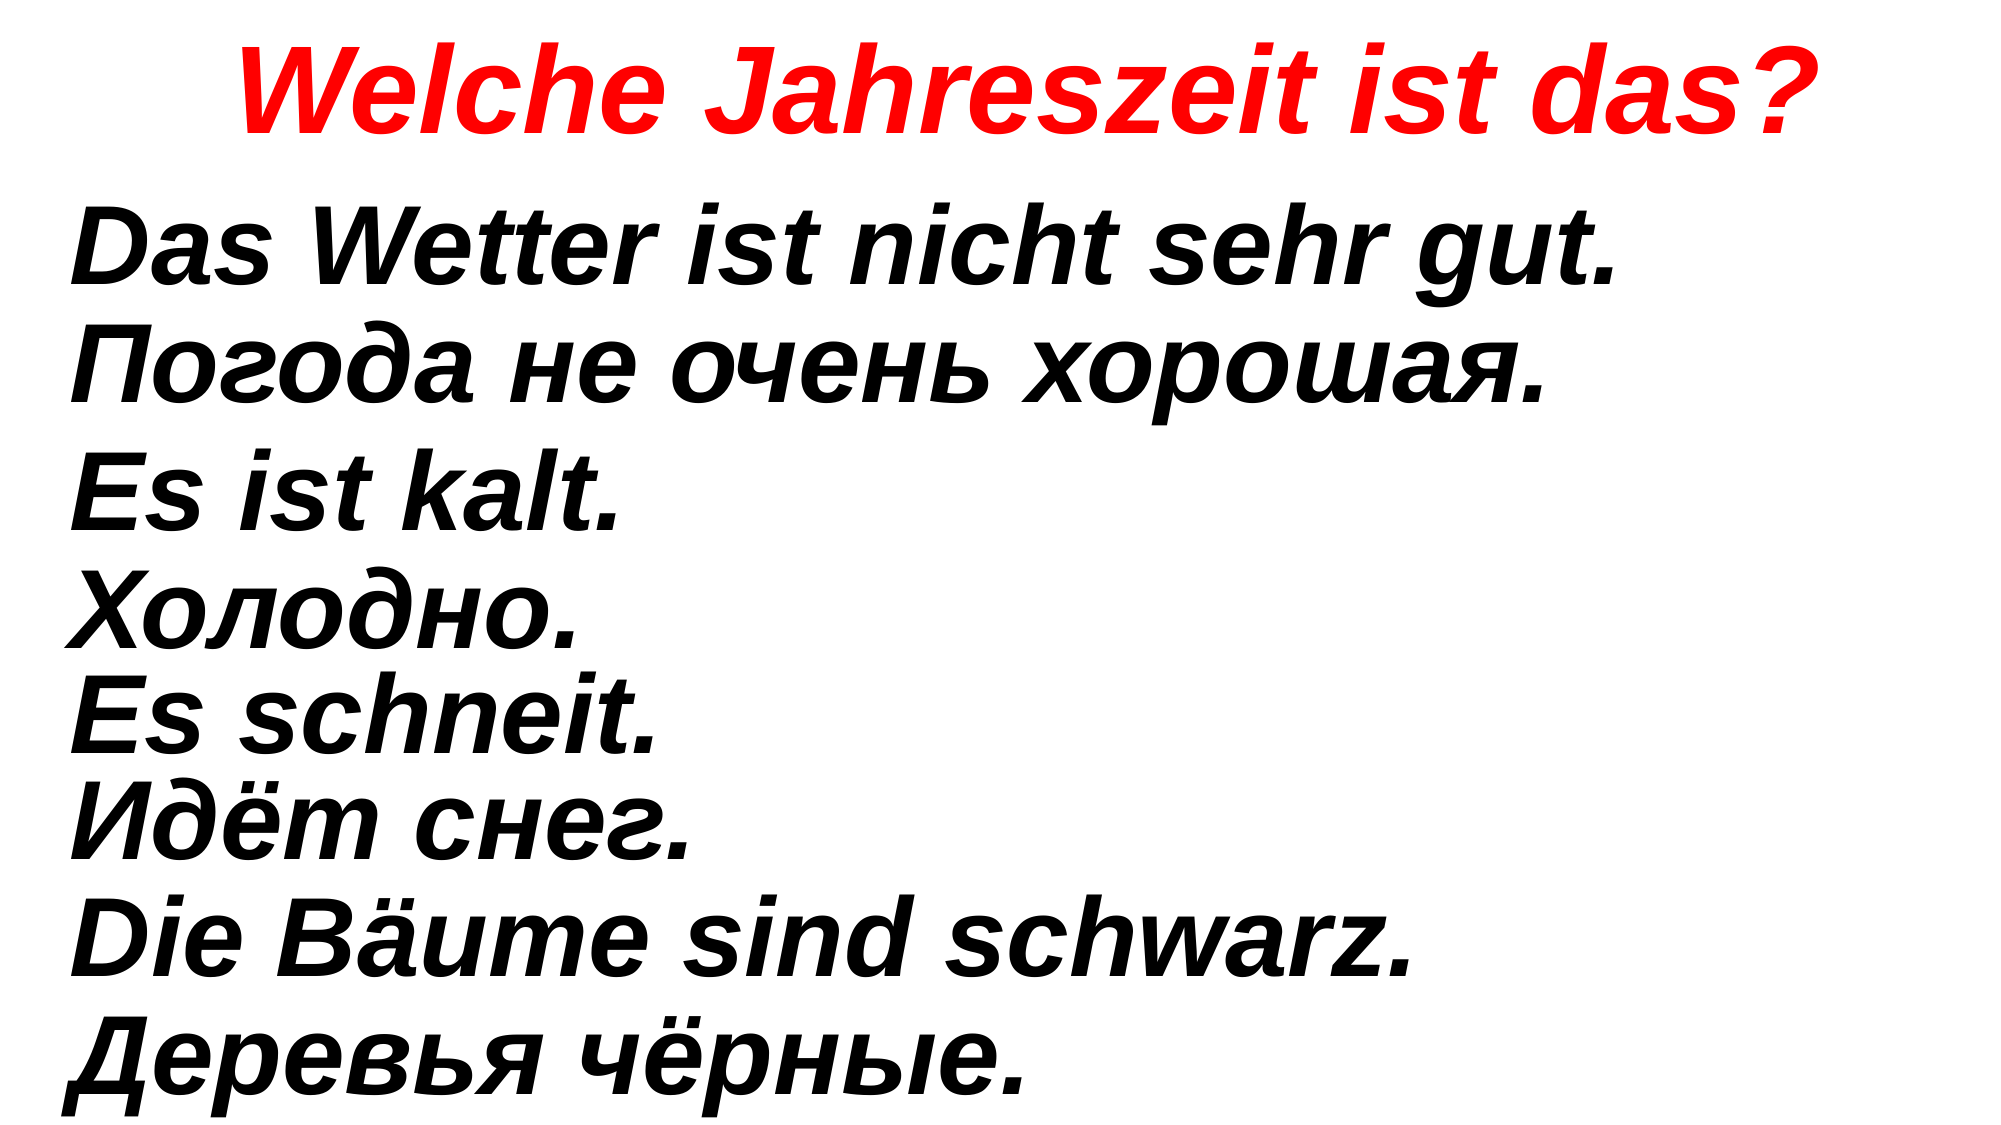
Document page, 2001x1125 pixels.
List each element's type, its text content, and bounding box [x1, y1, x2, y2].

text_box Идёт снег. [55, 739, 2000, 856]
text_box Погода не очень хорошая. [55, 282, 2000, 411]
text_box Es schneit. [55, 633, 2000, 739]
text_box Es ist kalt. [55, 411, 2000, 528]
text_box Die Bäume sind schwarz. [55, 856, 2000, 974]
text_box Холодно. [55, 528, 2000, 633]
text_box Das Wetter ist nicht sehr gut. [55, 164, 2000, 282]
text_box Welche Jahreszeit ist das? [55, 0, 2000, 164]
text_box Деревья чёрные. [55, 974, 2000, 1125]
